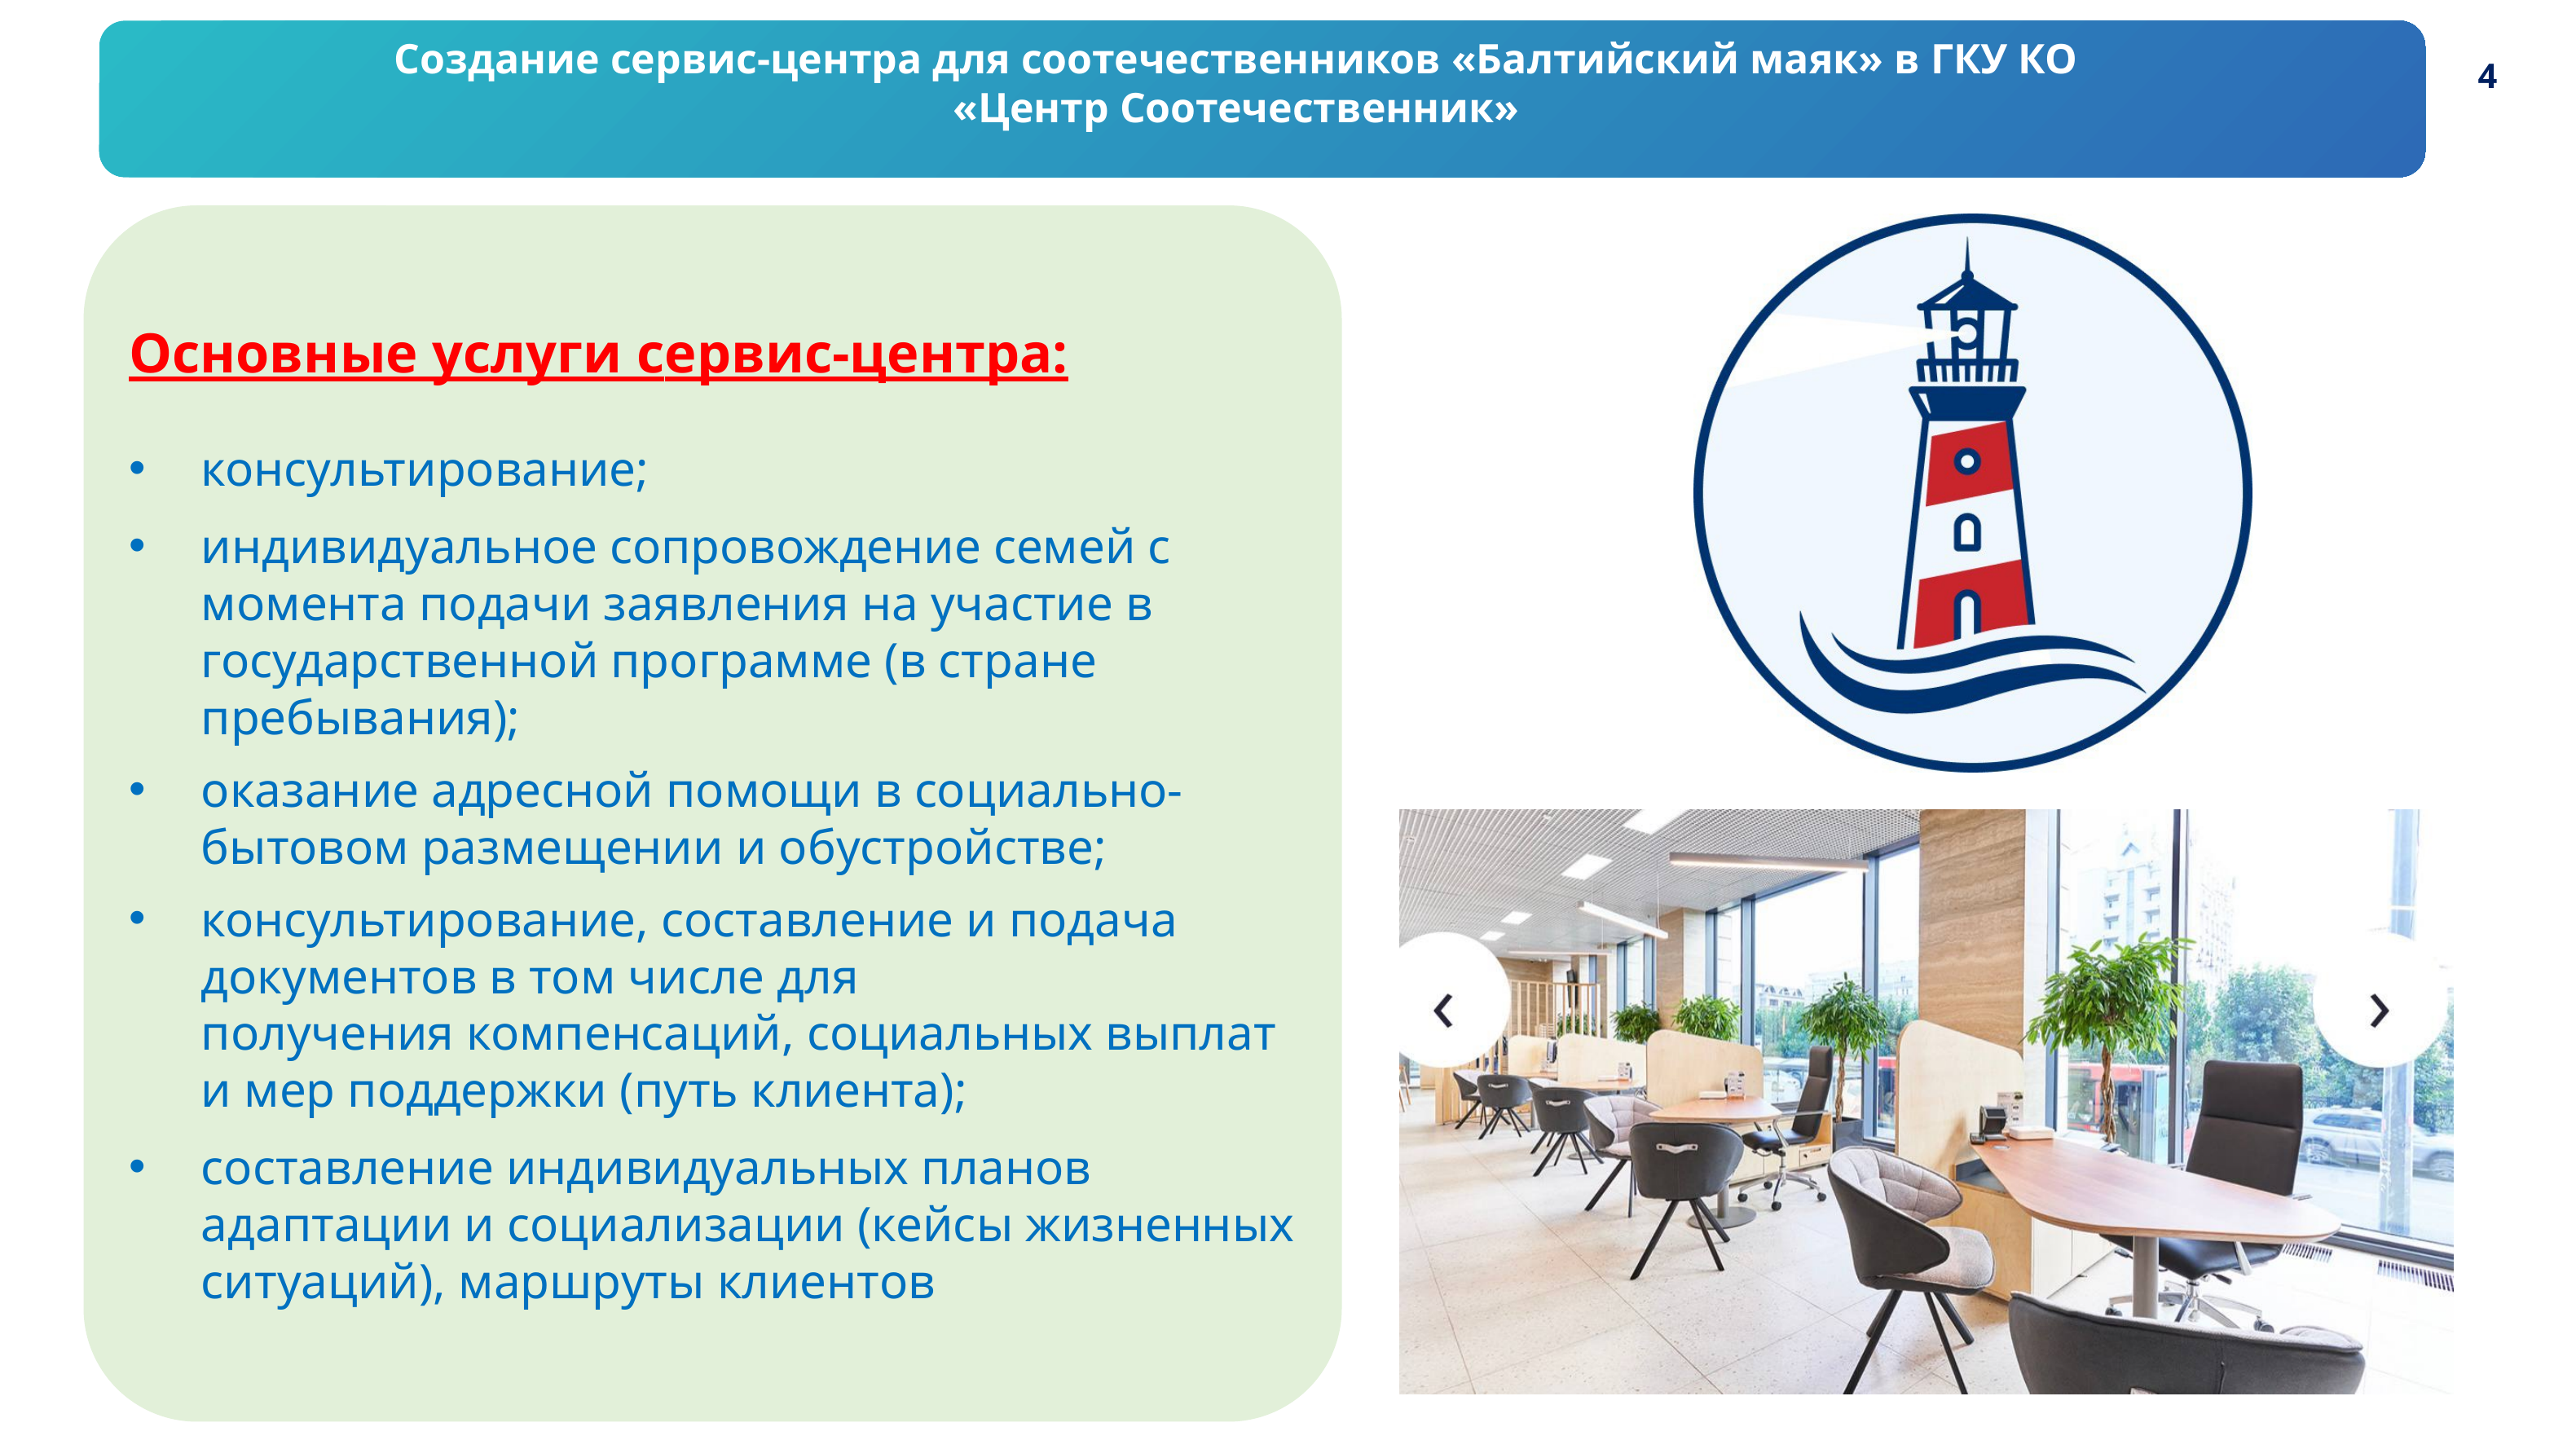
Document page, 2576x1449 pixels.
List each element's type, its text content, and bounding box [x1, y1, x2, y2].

text_box 4 [2427, 55, 2498, 102]
picture [1399, 809, 2454, 1394]
text_box Основные услуги cервис-центра: консультирование; индивидуальное сопровождение семей с момента подачи заявления на участие в государственной программе (в стране пребывания); оказание адресной помощи в социально-бытовом размещении и обустройстве; консультирование, составление и подача документов в том числе для получения компенсаций, социальных выплат и мер поддержки (путь клиента); составление индивидуальных планов адаптации и социализации (кейсы жизненных ситуаций), маршруты клиентов [82, 204, 1343, 1423]
text_box [98, 20, 2427, 178]
text_box Создание сервис-центра для соотечественников «Балтийский маяк» в ГКУ КО «Центр Соотечественник» [300, 26, 2173, 137]
picture [1693, 214, 2252, 773]
